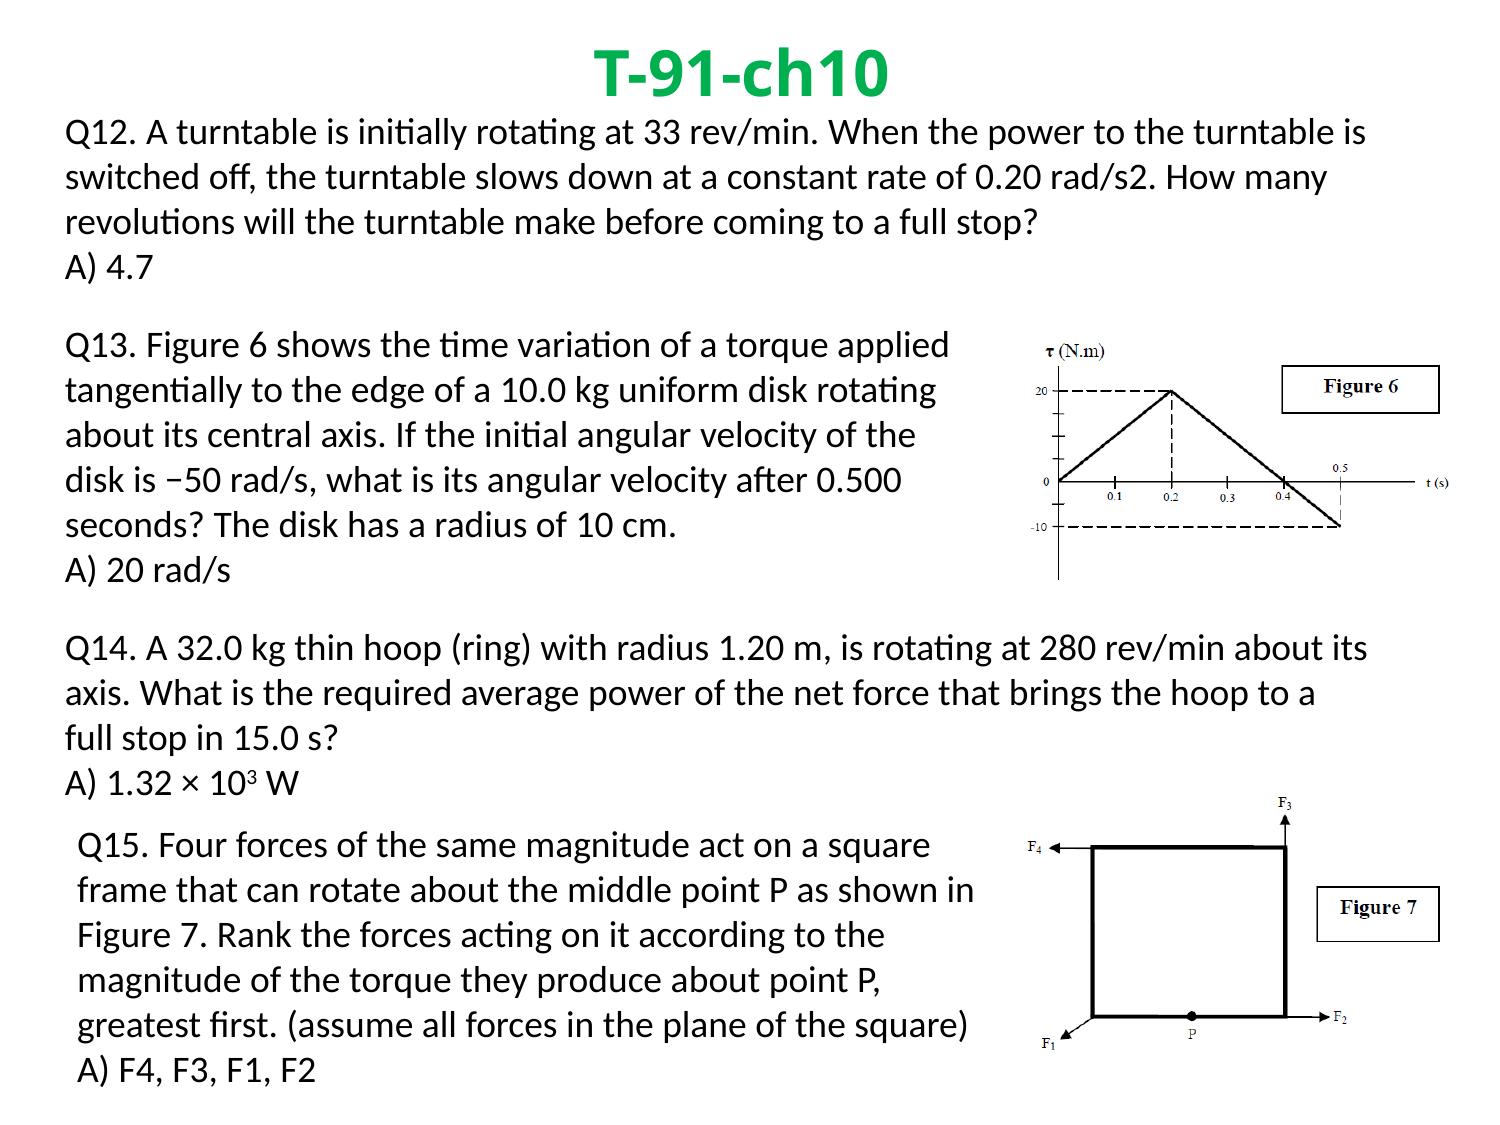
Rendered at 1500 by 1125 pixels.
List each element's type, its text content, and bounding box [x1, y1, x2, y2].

text_box Q12. A turntable is initially rotating at 33 rev/min. When the power to the turntable is switched off, the turntable slows down at a constant rate of 0.20 rad/s2. How many revolutions will the turntable make before coming to a full stop? A) 4.7 [50, 99, 1425, 295]
title T-91-ch10 [75, 24, 1425, 99]
text_box Q13. Figure 6 shows the time variation of a torque applied tangentially to the edge of a 10.0 kg uniform disk rotating about its central axis. If the initial angular velocity of the disk is −50 rad/s, what is its angular velocity after 0.500 seconds? The disk has a radius of 10 cm. A) 20 rad/s [50, 312, 988, 598]
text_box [62, 785, 1457, 1101]
picture [1024, 312, 1476, 581]
text_box Q14. A 32.0 kg thin hoop (ring) with radius 1.20 m, is rotating at 280 rev/min about its axis. What is the required average power of the net force that brings the hoop to a full stop in 15.0 s? A) 1.32 × 103 W [49, 615, 1388, 811]
